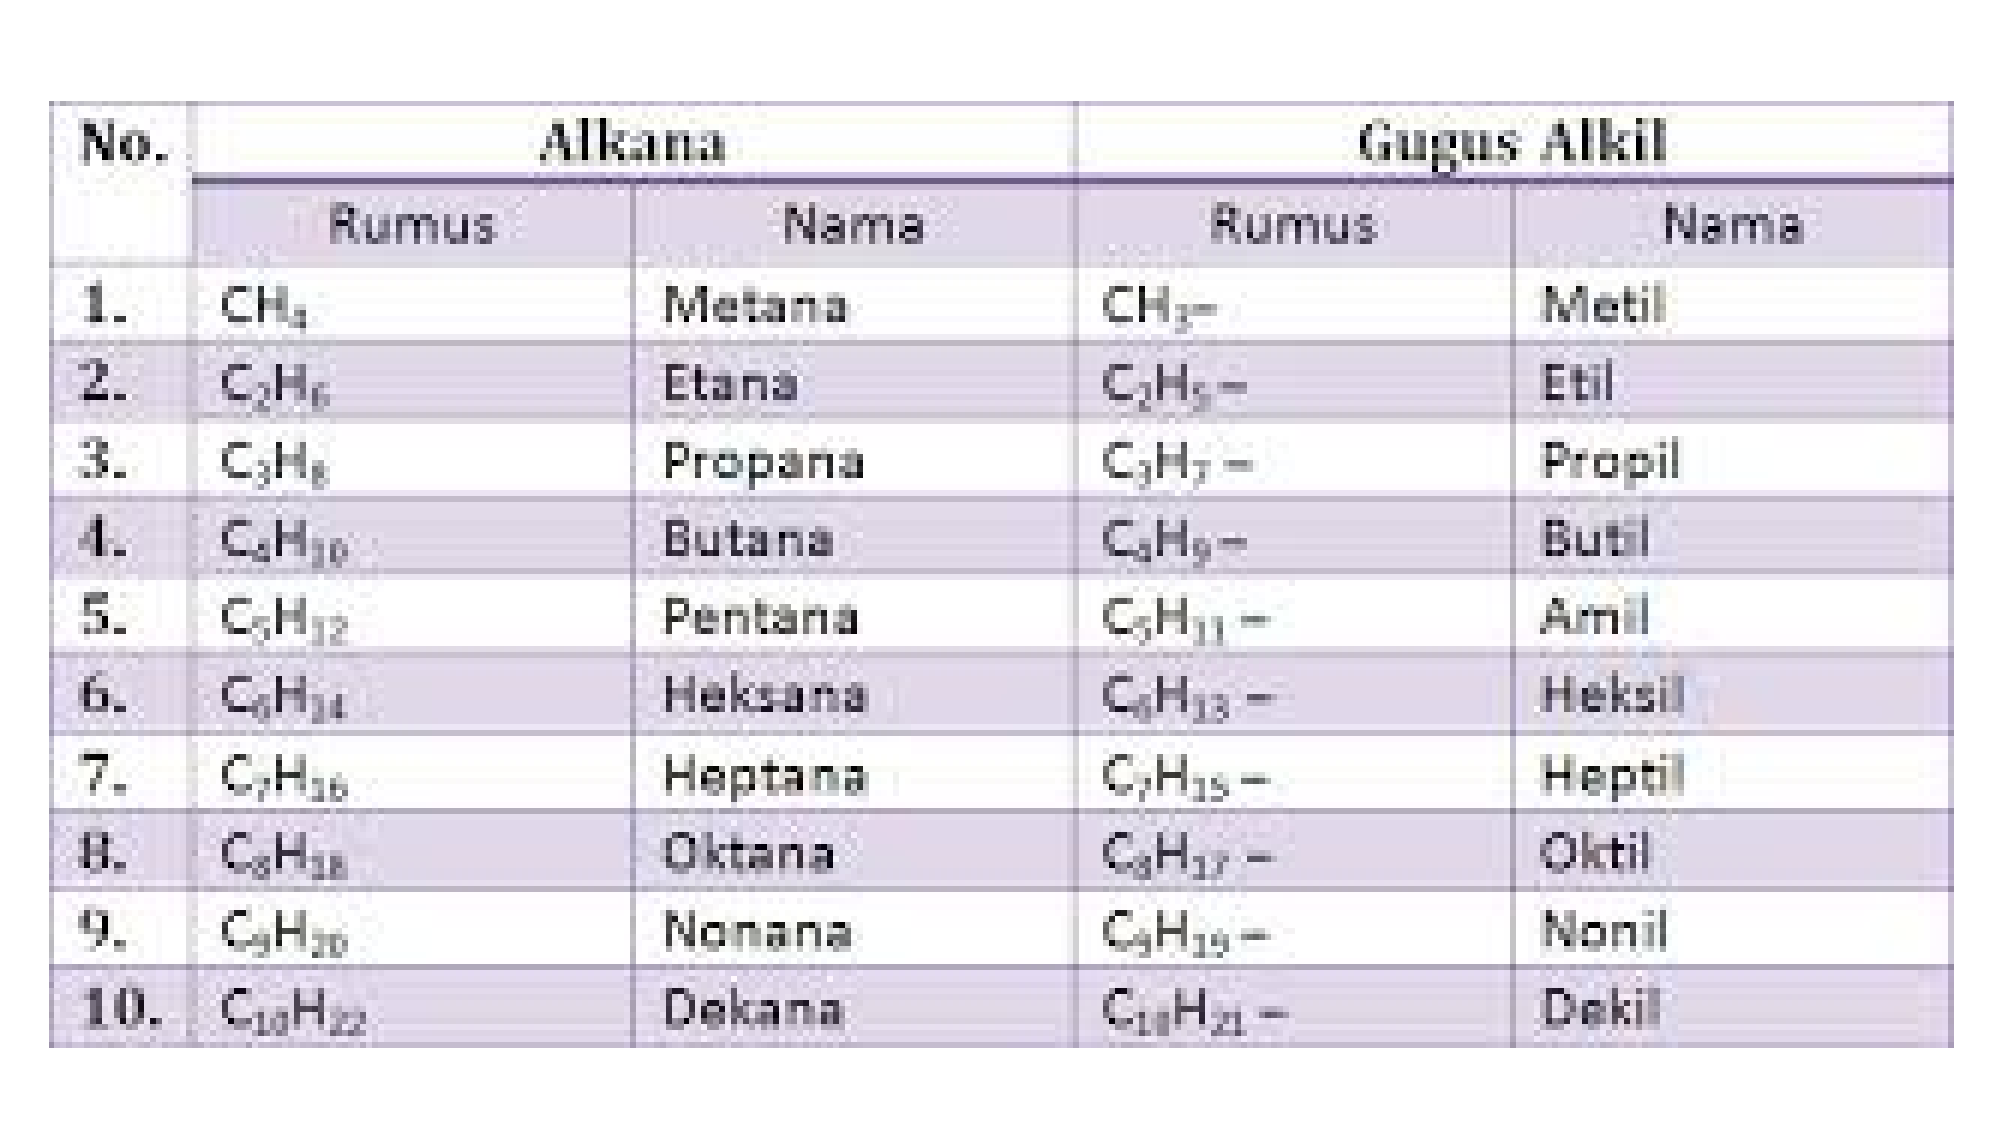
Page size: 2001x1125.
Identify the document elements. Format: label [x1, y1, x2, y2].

picture [48, 101, 1954, 1048]
